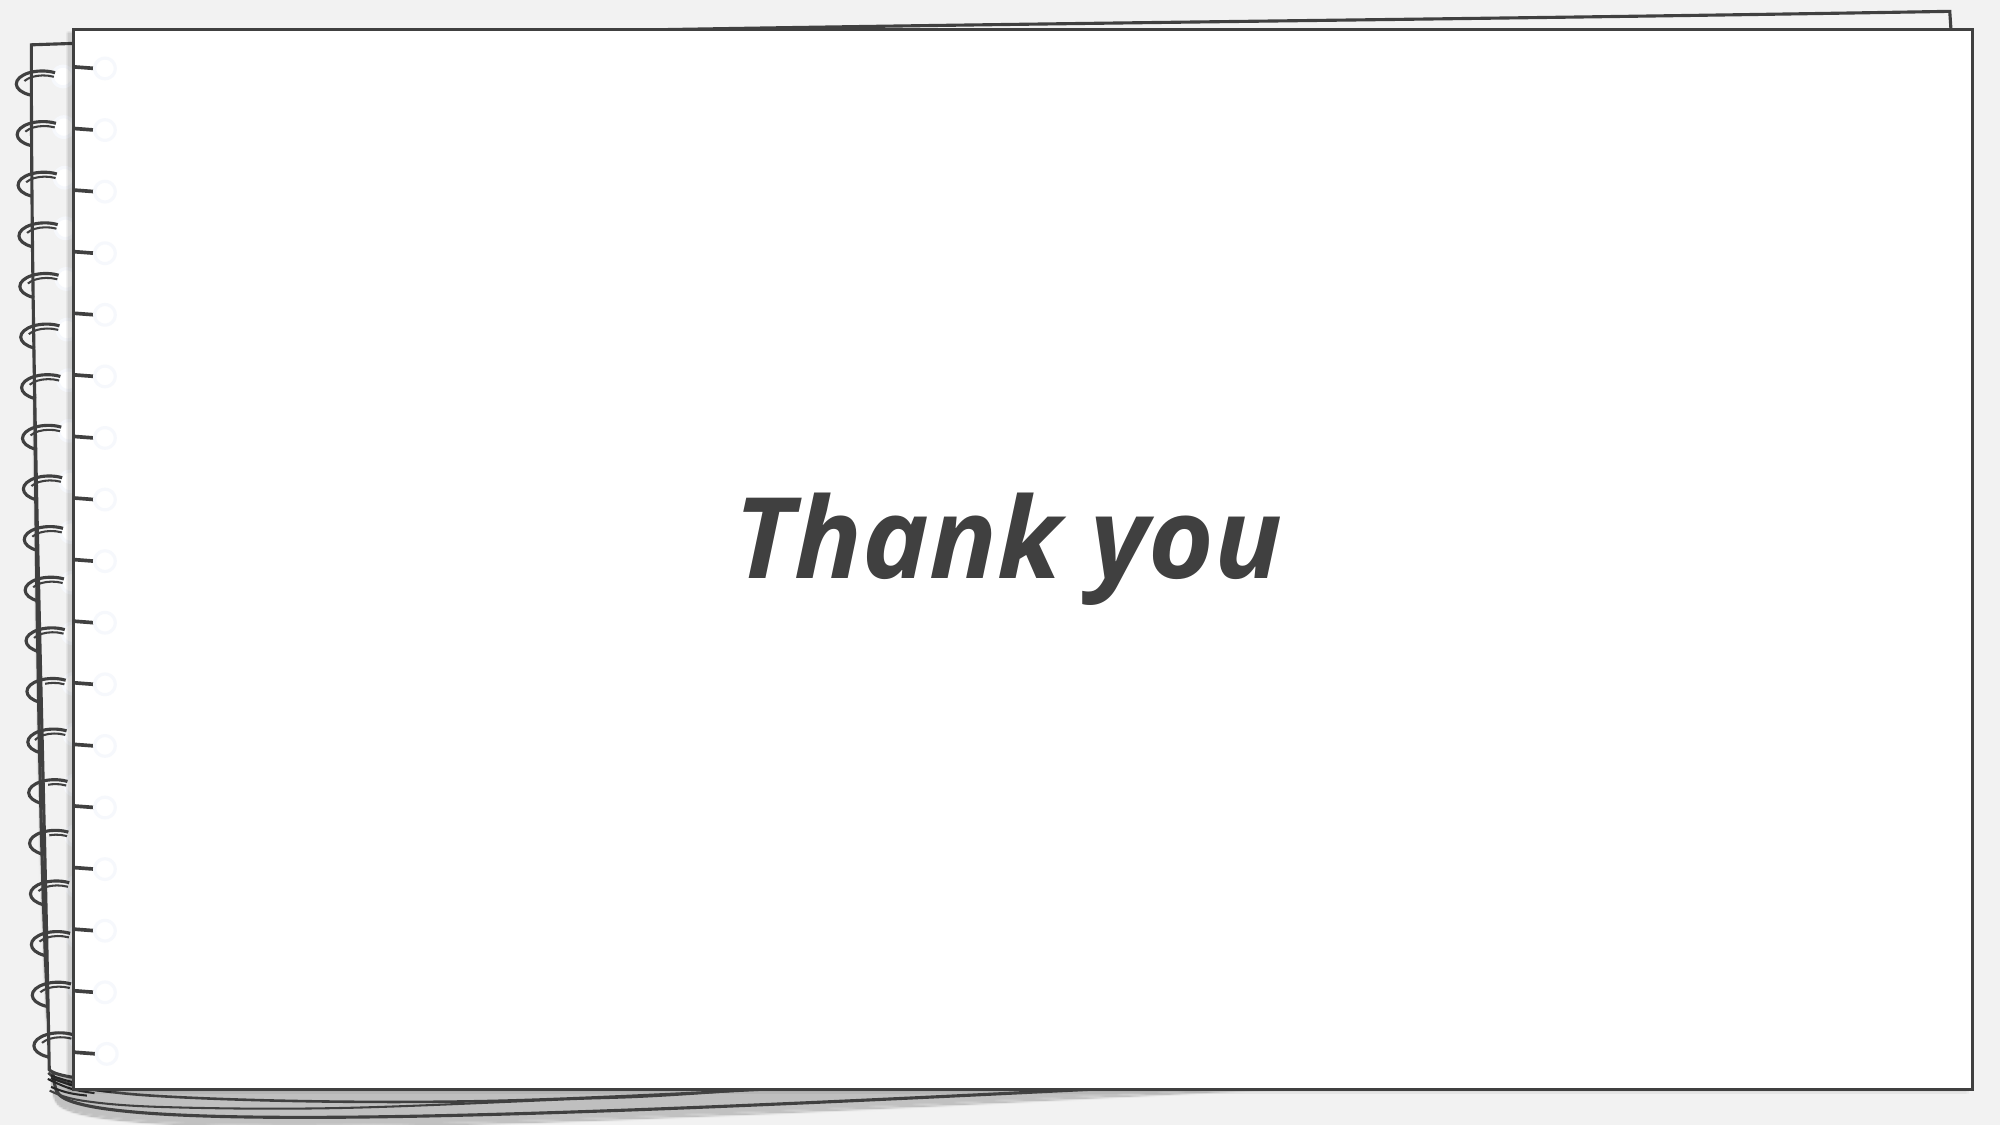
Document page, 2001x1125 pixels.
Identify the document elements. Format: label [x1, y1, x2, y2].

text_box [24, 23, 1967, 1107]
text_box [72, 29, 1973, 1090]
